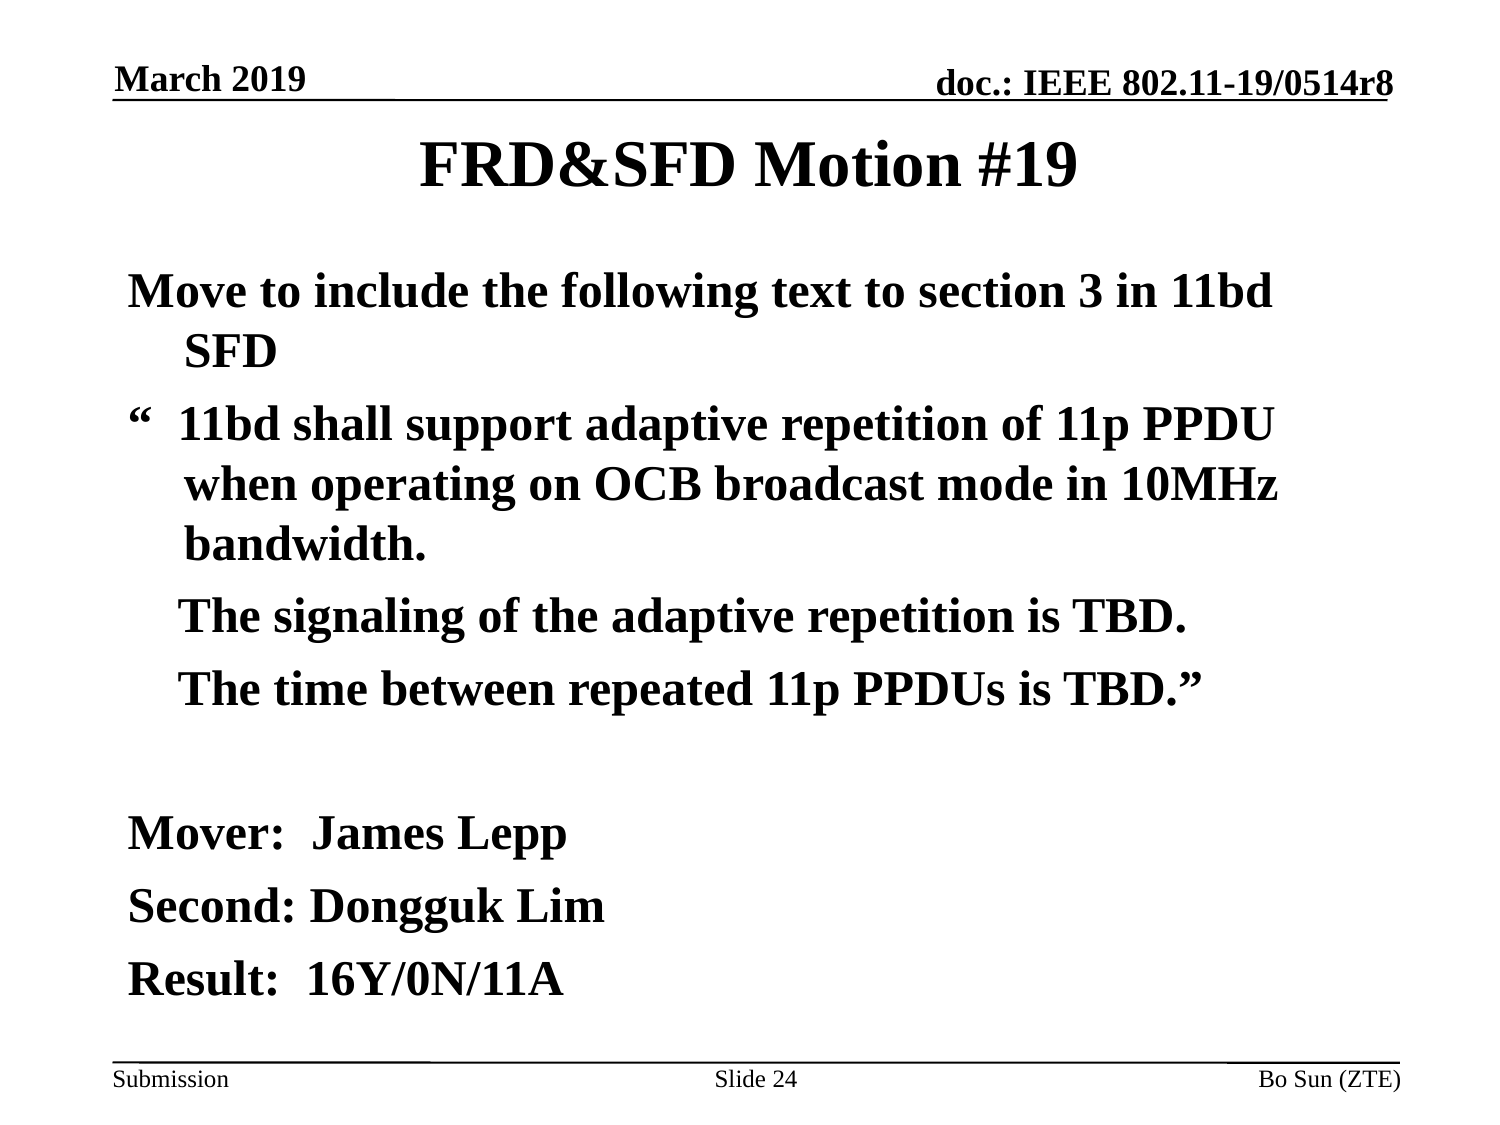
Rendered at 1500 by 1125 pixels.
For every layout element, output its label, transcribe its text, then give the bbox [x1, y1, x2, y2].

slide_number Slide 24 [712, 1061, 800, 1123]
title FRD&SFD Motion #19 [112, 112, 1388, 209]
list Move to include the following text to section 3 in 11bd SFD “ 11bd shall support adaptive repetition of 11p PPDU when operating on OCB broadcast mode in 10MHz bandwidth. The signaling of the adaptive repetition is TBD. The time between repeated 11p PPDUs is TBD.” Mover: James Lepp Second: Dongguk Lim Result: 16Y/0N/11A [112, 249, 1388, 1000]
footer Bo Sun (ZTE) [878, 1061, 1402, 1093]
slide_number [114, 54, 423, 100]
